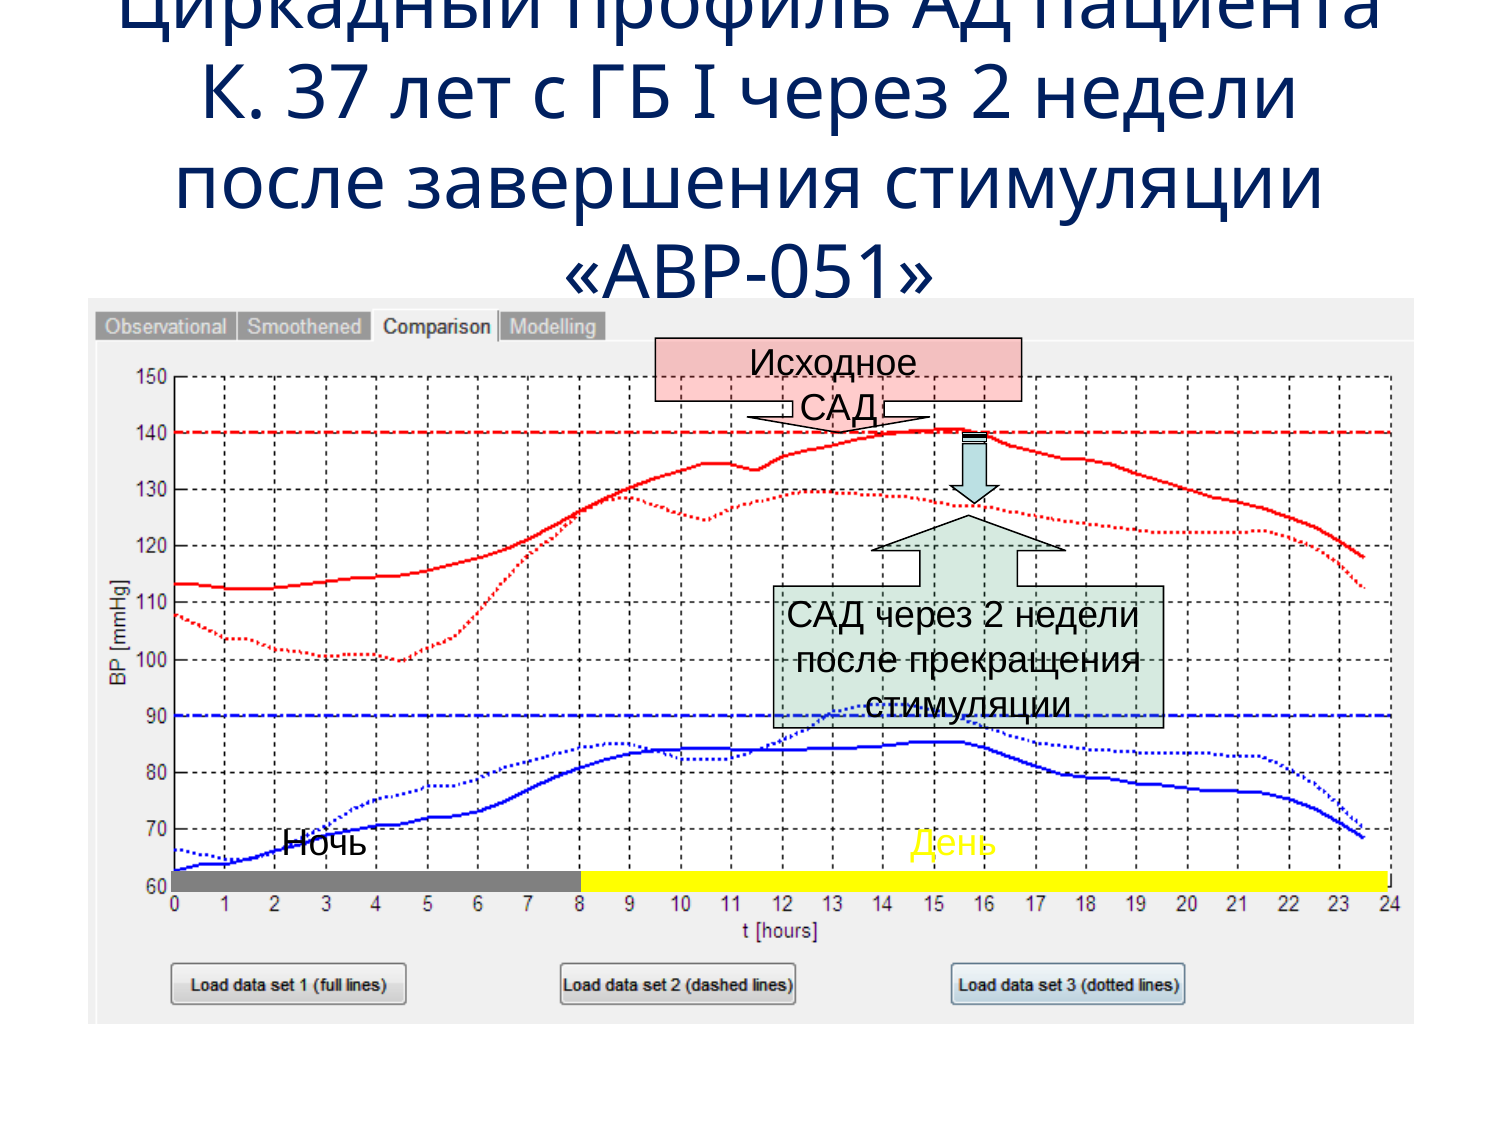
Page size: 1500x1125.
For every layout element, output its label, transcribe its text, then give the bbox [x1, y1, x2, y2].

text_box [88, 298, 1414, 1024]
title Циркадный профиль АД пациента К. 37 лет с ГБ I через 2 недели после завершения стимуляции «АВР-051» [75, 0, 1425, 268]
